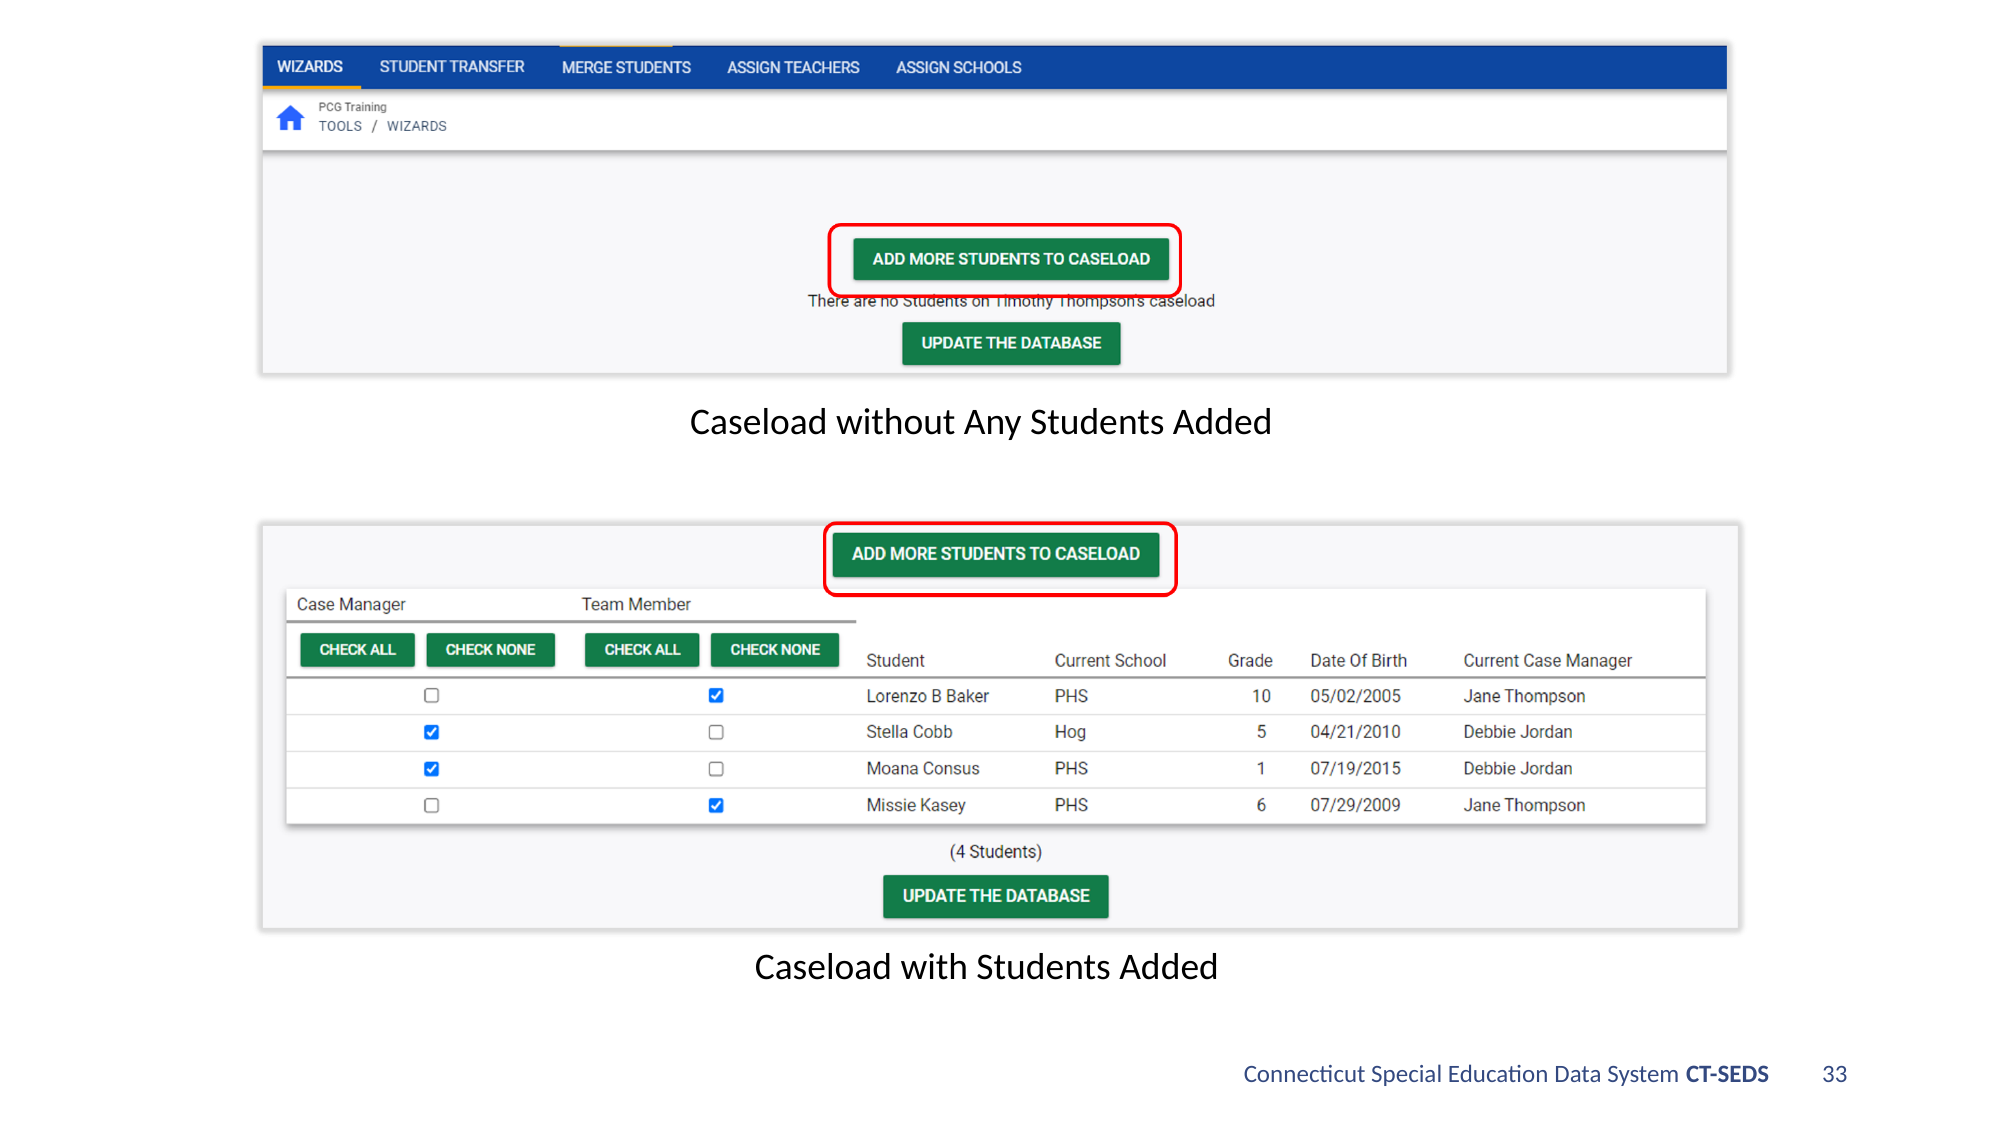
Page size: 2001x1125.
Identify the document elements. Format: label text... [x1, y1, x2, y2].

picture [252, 35, 1737, 383]
text_box Caseload with Students Added [739, 938, 1355, 994]
footer Connecticut Special Education Data System CT-SEDS [1109, 1042, 1784, 1103]
text_box Caseload without Any Students Added [675, 389, 1291, 450]
picture [252, 515, 1748, 938]
slide_number 33 [1784, 1042, 1863, 1103]
